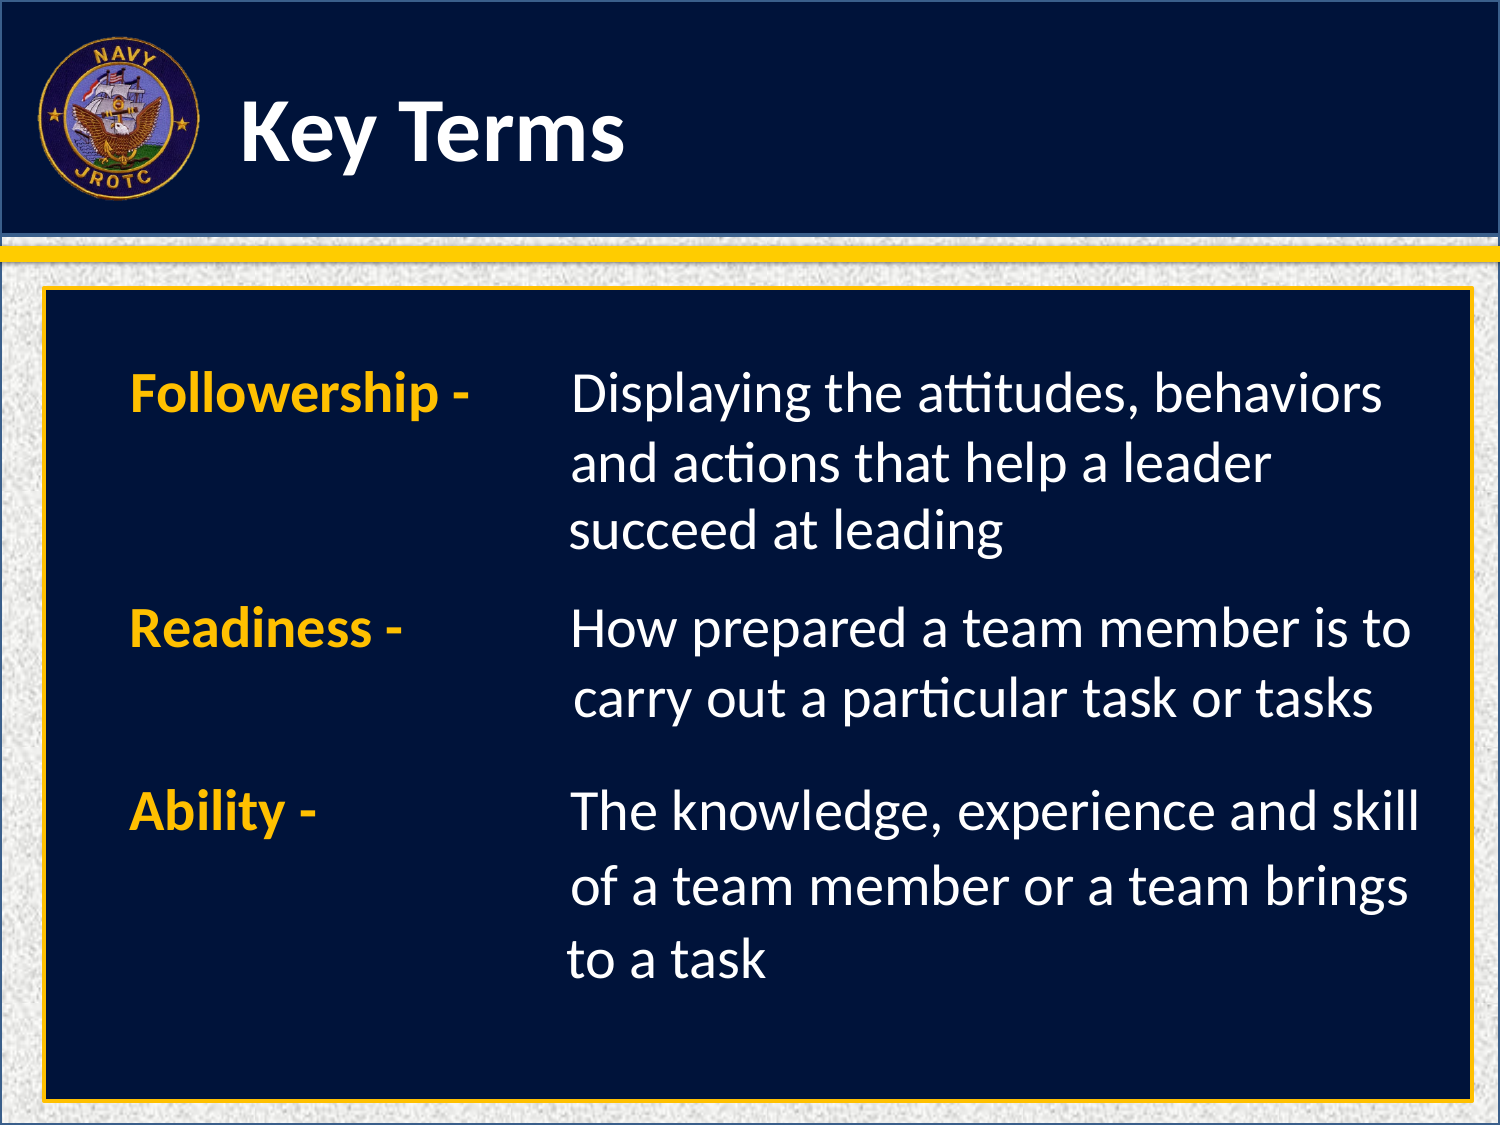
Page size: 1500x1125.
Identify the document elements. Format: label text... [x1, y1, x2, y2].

text_box How prepared a team member is to [994, 589, 1413, 660]
picture [37, 34, 200, 201]
picture [994, 237, 1498, 246]
text_box and actions that help a leader [994, 424, 1273, 494]
text_box to a task [566, 920, 768, 991]
text_box The knowledge, experience and skill [570, 771, 1422, 842]
text_box Readiness - [129, 589, 237, 660]
text_box carry out a particular task or tasks [573, 660, 1375, 730]
list Key Terms [237, 67, 994, 711]
text_box Followership - [130, 353, 237, 424]
text_box Displaying the attitudes, behaviors [994, 353, 1384, 424]
text_box of a team member or a team brings [570, 846, 1410, 917]
picture [2, 237, 237, 246]
text_box Ability - [129, 771, 332, 842]
picture [2, 262, 1498, 1123]
text_box succeed at leading [994, 494, 1005, 562]
